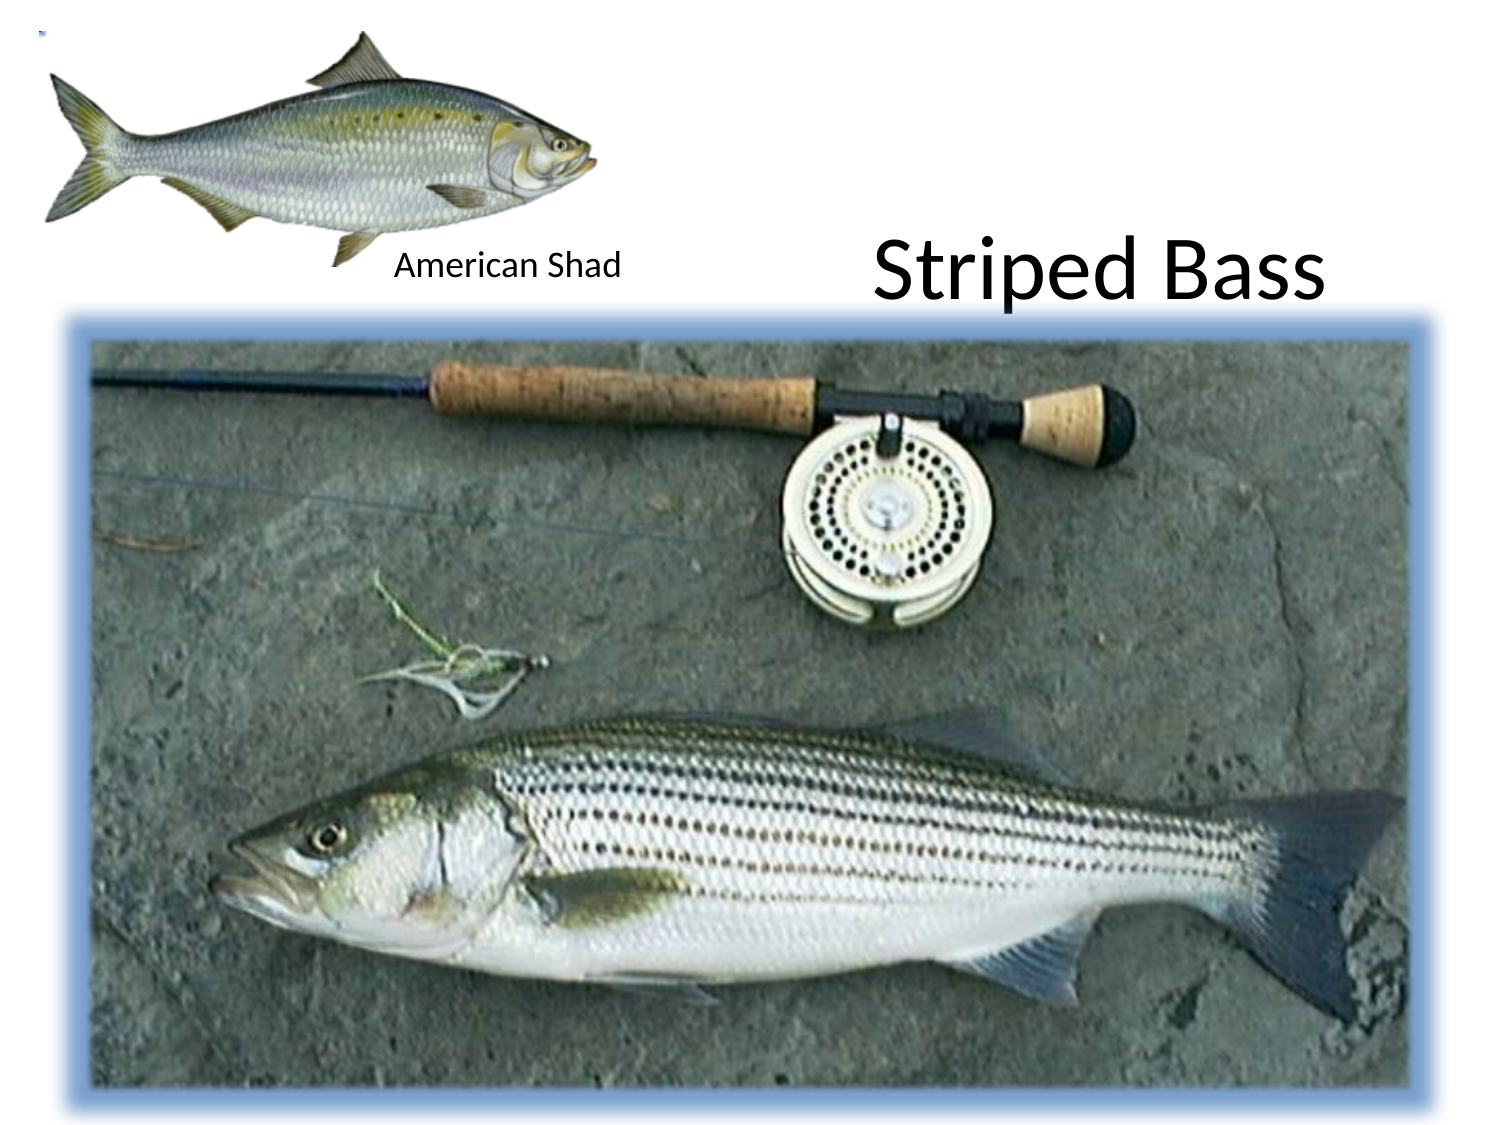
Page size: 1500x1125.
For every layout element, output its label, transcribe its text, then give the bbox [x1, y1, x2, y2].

picture [39, 0, 601, 304]
title Striped Bass [606, 168, 1500, 357]
text_box American Shad [606, 232, 638, 292]
picture [85, 335, 1415, 1095]
